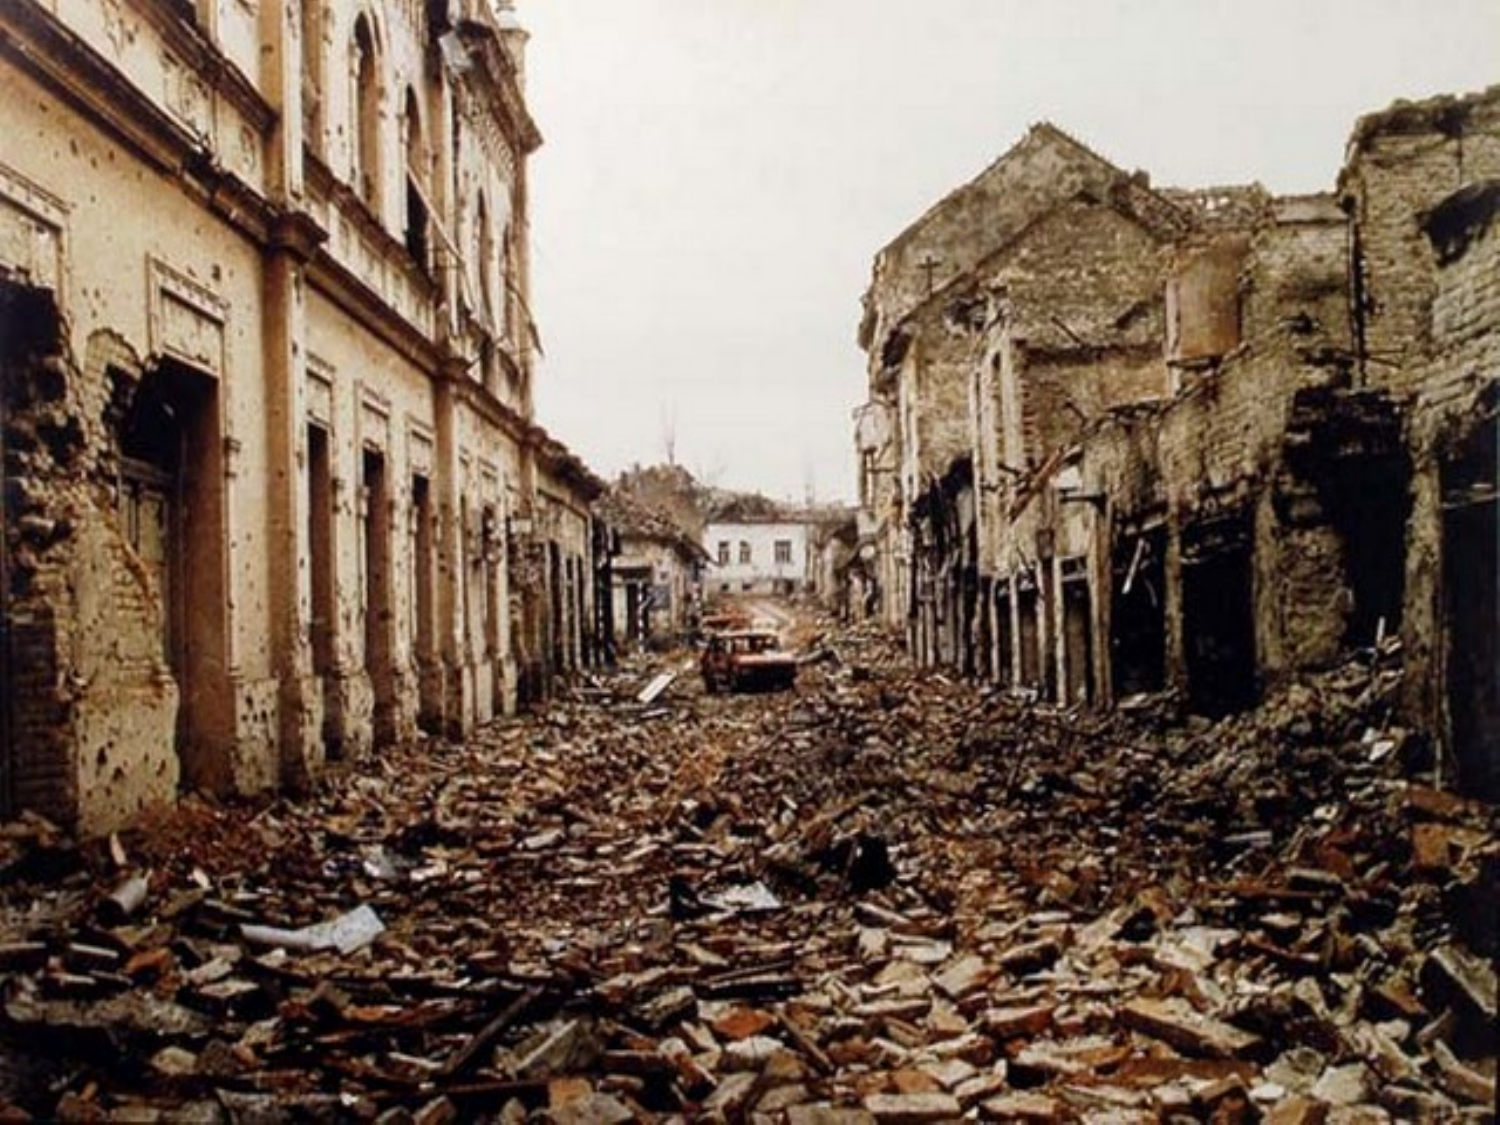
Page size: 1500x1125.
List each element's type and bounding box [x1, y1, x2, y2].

list [0, 0, 1500, 1125]
